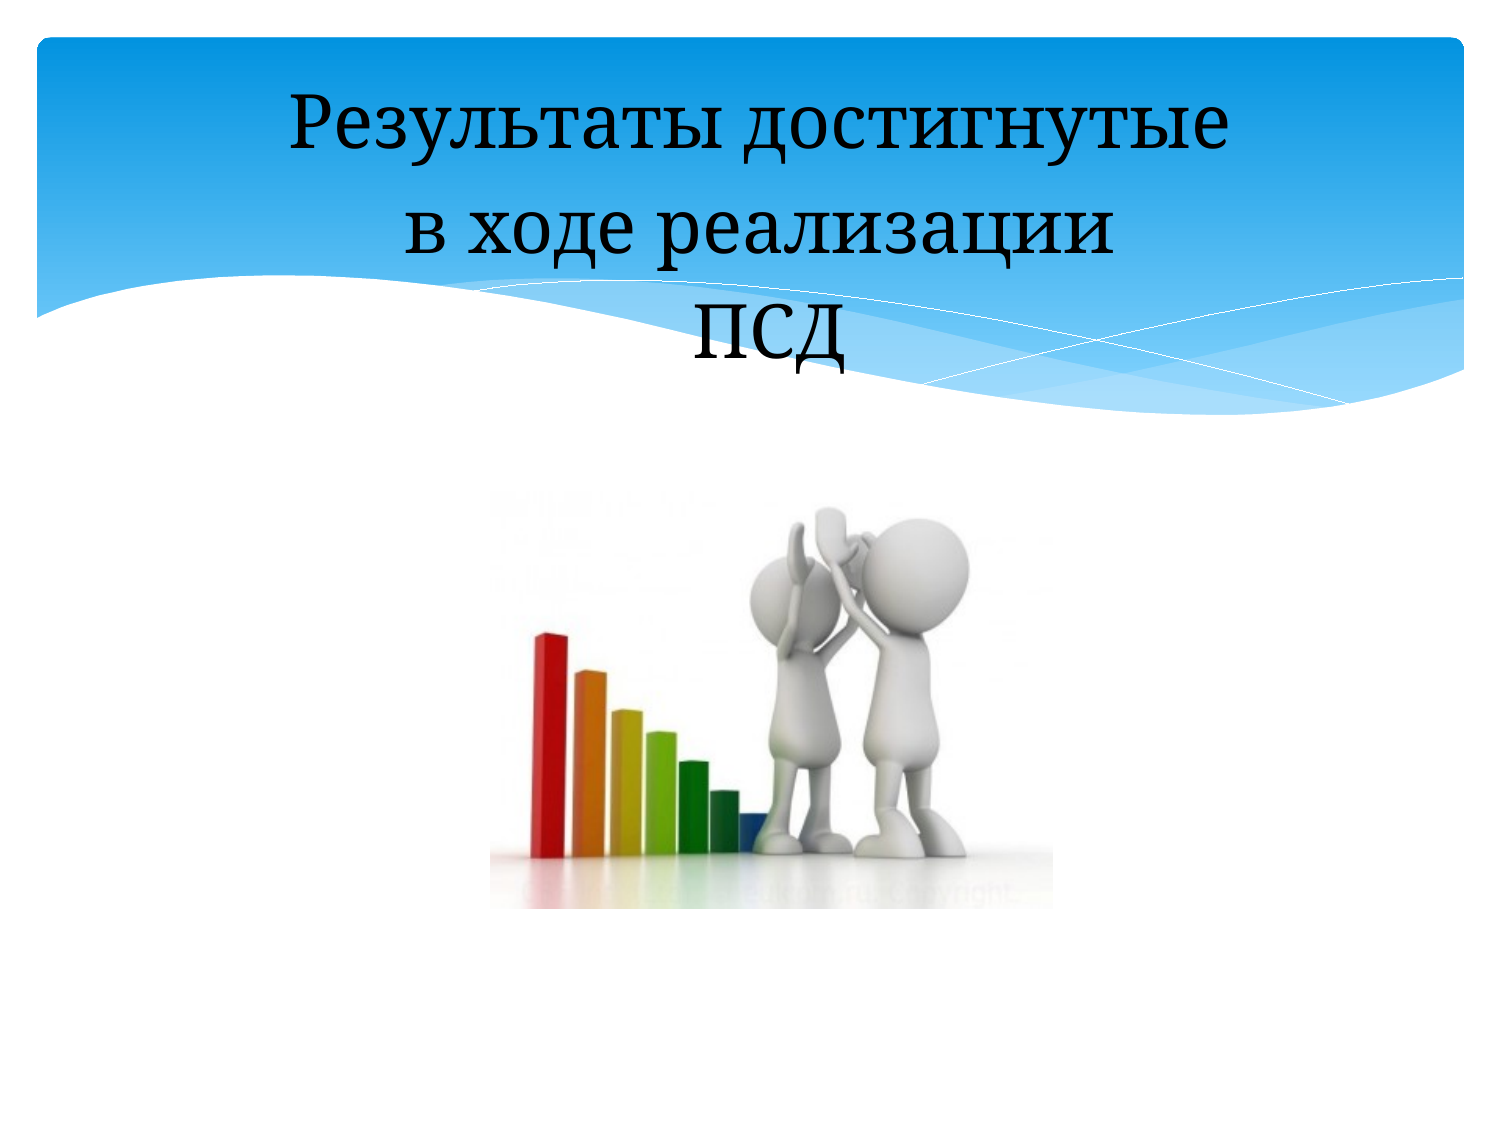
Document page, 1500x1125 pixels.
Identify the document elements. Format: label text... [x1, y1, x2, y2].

text_box Результаты достигнутые в ходе реализации ПСД [150, 66, 1390, 392]
picture [489, 491, 1053, 910]
